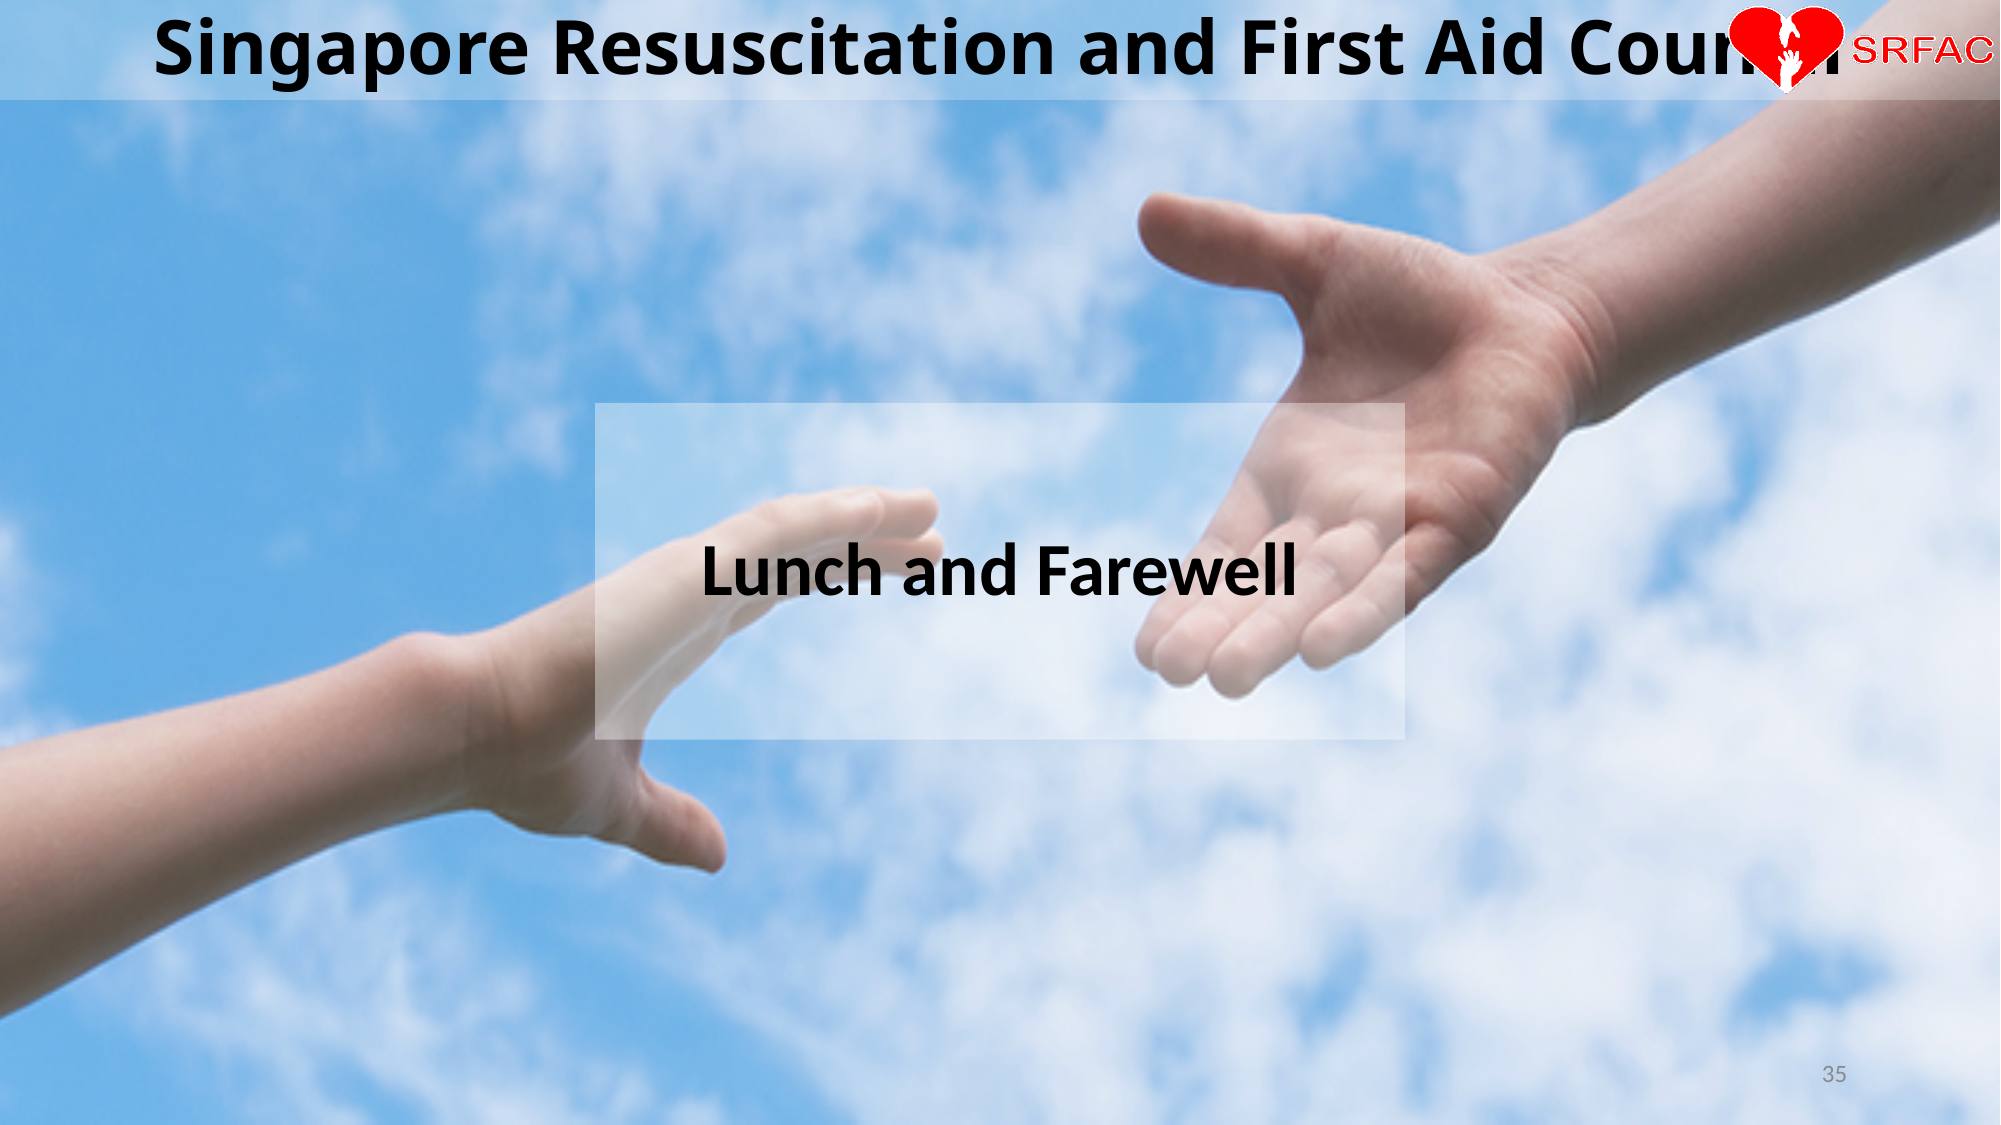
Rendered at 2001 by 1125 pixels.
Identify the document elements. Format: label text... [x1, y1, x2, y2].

slide_number 35 [1412, 1042, 1863, 1103]
title Singapore Resuscitation and First Aid Council [0, 0, 1720, 100]
picture [1720, 0, 2000, 100]
subtitle Lunch and Farewell [595, 402, 1405, 740]
list There is no list of “SRFAC-approved” products. When purchasing the manikins intended for CPR(Mouth-To-Mouth) or CPR (Hands-Only) assessment recording, please refer to “SRFAC BCLS+AED and CPR+AED Manikin Specification” on the SRFAC website under public information: https://srfac.sg/public-information/ [0, 100, 2000, 1125]
